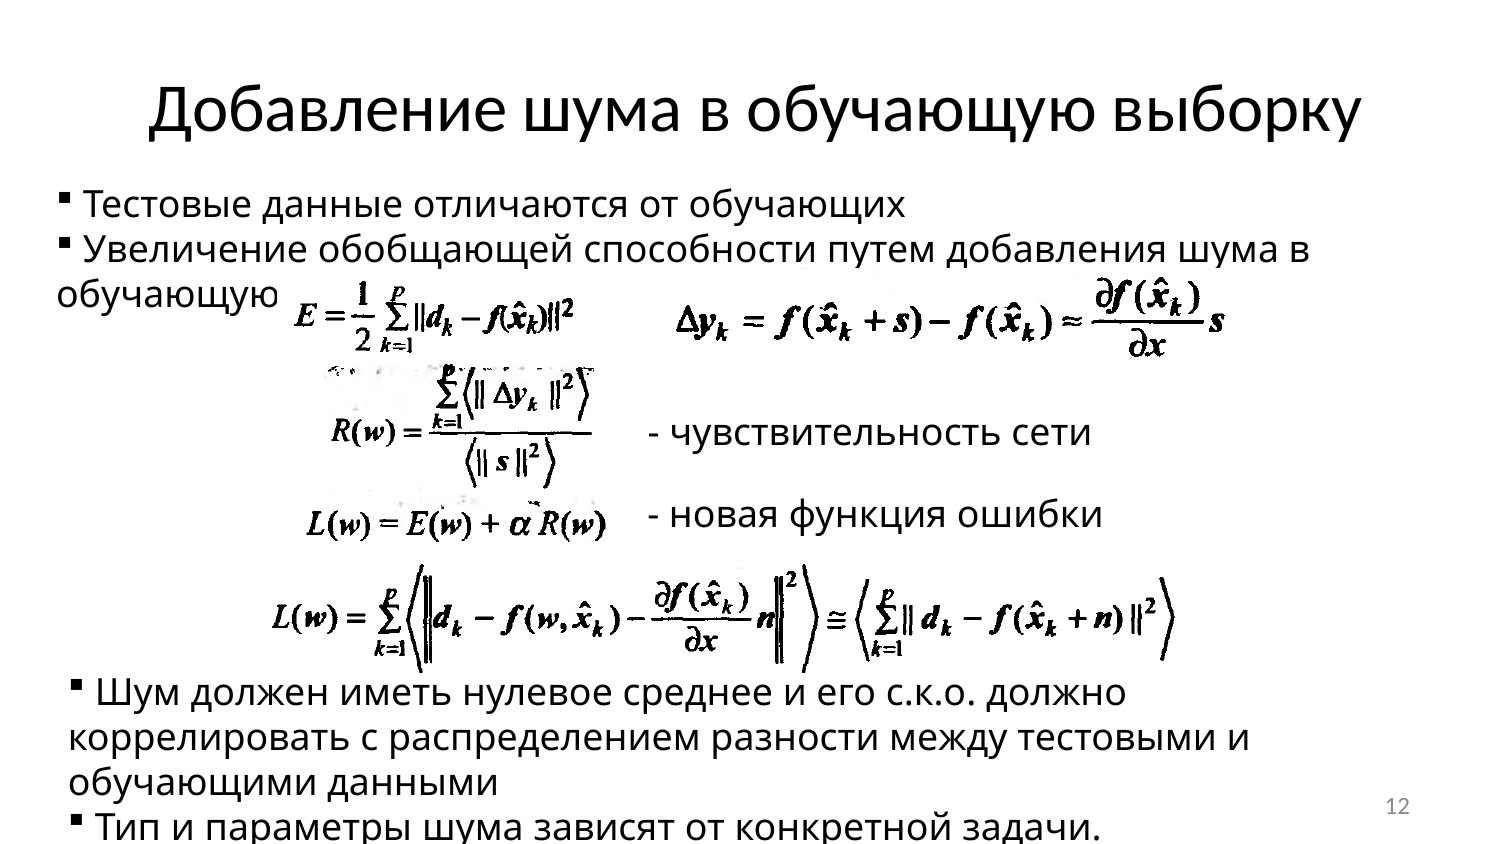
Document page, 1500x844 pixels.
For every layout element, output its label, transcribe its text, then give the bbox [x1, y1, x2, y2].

picture [267, 494, 1176, 673]
text_box - новая функция ошибки [632, 483, 1119, 543]
picture [277, 270, 574, 362]
picture [655, 267, 1227, 366]
text_box Тестовые данные отличаются от обучающих Увеличение обобщающей способности путем добавления шума в обучающую выборку [41, 172, 1459, 323]
text_box Шум должен иметь нулевое среднее и его с.к.о. должно коррелировать с распределением разности между тестовыми и обучающими данными Тип и параметры шума зависят от конкретной задачи. [53, 660, 1429, 844]
title Добавление шума в обучающую выборку [41, 33, 1471, 175]
text_box - чувствительность сети [632, 400, 1108, 461]
picture [324, 364, 594, 492]
